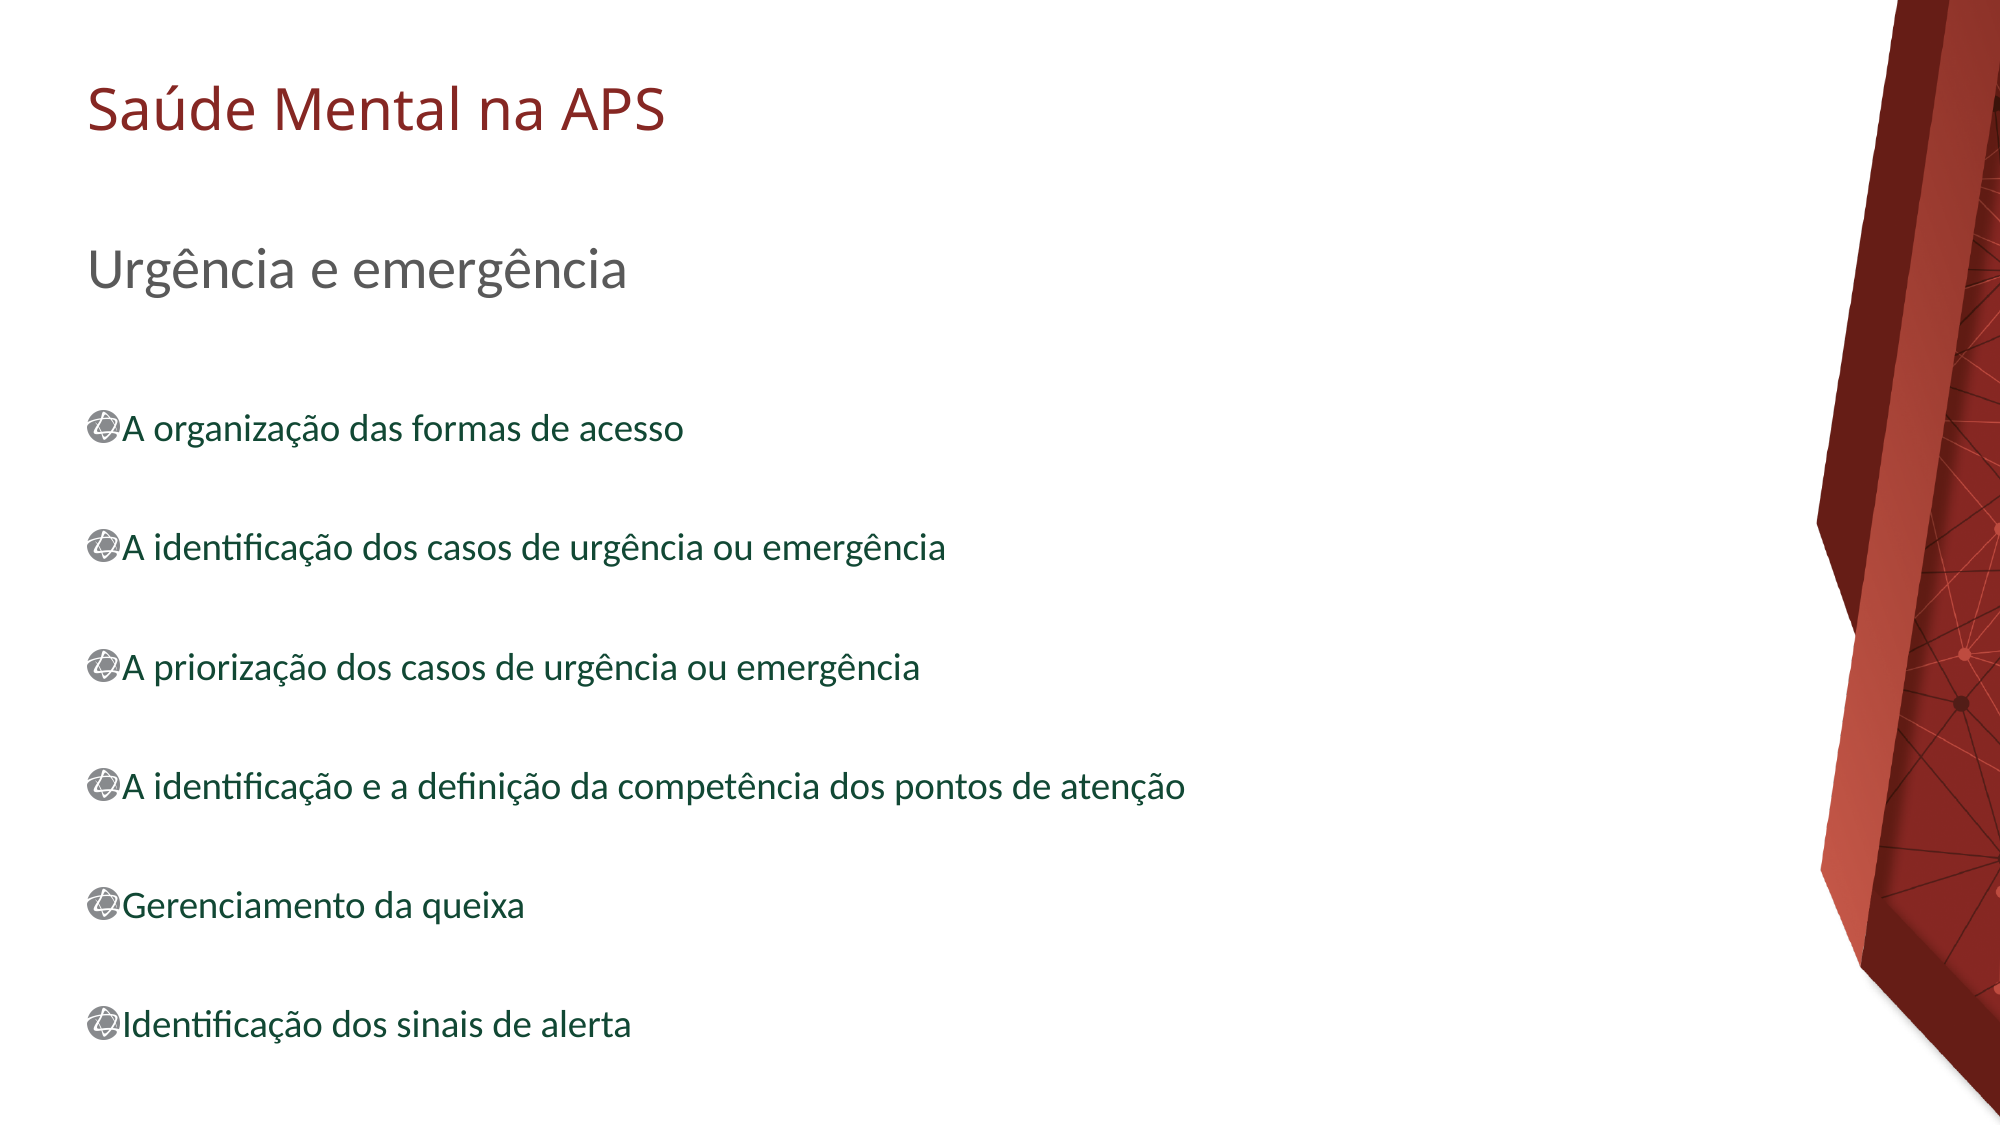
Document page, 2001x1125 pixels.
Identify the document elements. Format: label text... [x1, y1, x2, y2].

picture [87, 649, 120, 682]
picture [87, 887, 120, 920]
picture [87, 529, 120, 562]
picture [1816, 0, 2000, 1125]
list A organização das formas de acesso A identificação dos casos de urgência ou emergência A priorização dos casos de urgência ou emergência A identificação e a definição da competência dos pontos de atenção Gerenciamento da queixa Identificação dos sinais de alerta [72, 400, 1722, 1056]
title Urgência e emergência [72, 160, 1722, 379]
picture [87, 768, 120, 801]
picture [87, 1006, 120, 1040]
picture [87, 410, 120, 443]
